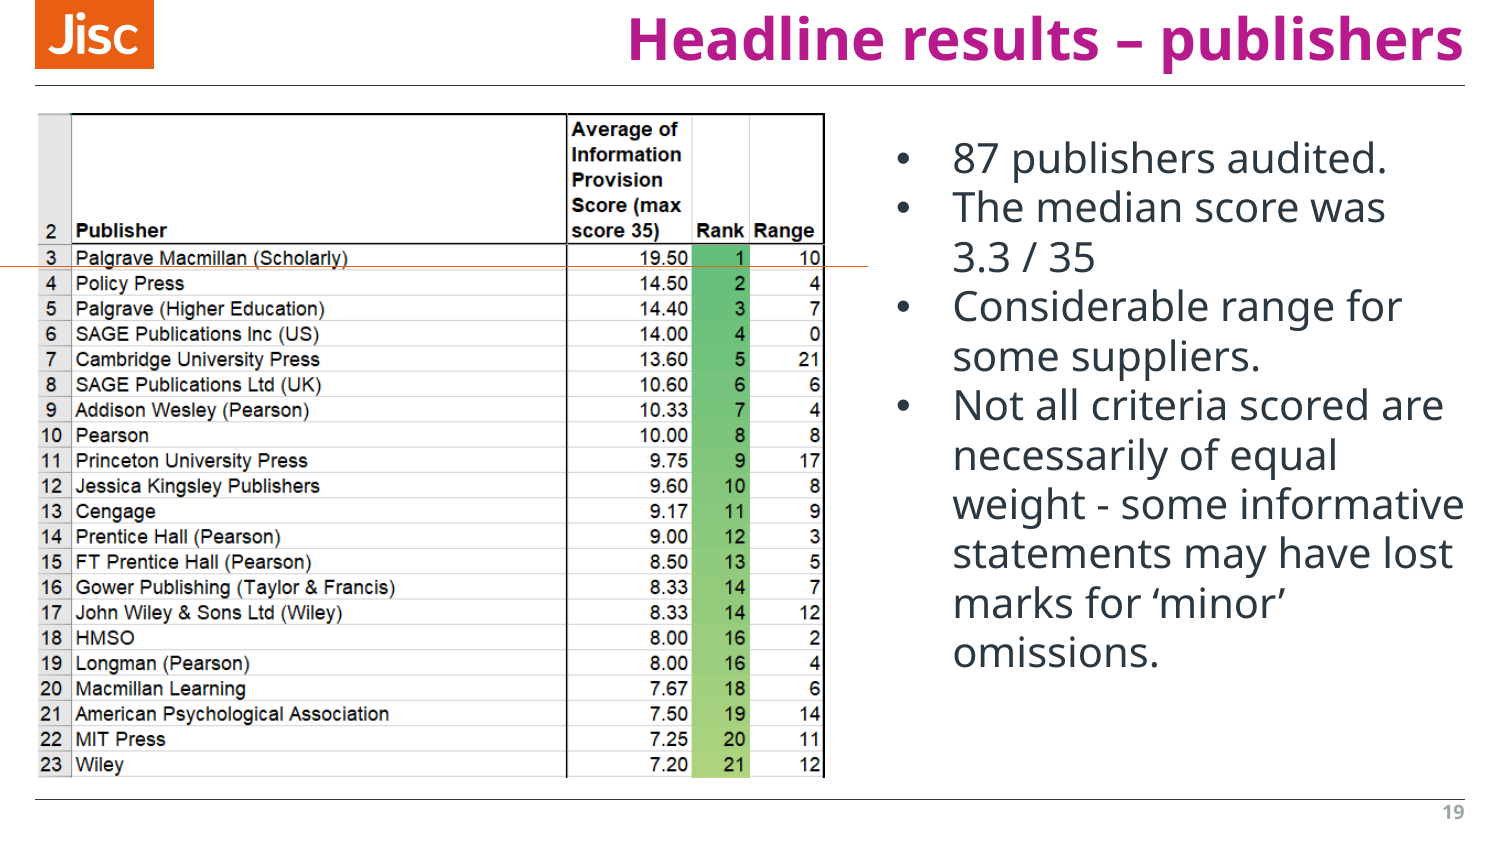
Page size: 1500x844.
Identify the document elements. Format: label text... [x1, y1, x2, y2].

picture [38, 268, 825, 779]
picture [35, 0, 154, 69]
text_box 87 publishers audited. The median score was 3.3 / 35 Considerable range for some suppliers. Not all criteria scored are necessarily of equal weight - some informative statements may have lost marks for ‘minor’ omissions. [884, 127, 1489, 734]
picture [38, 113, 825, 266]
slide_number 19 [1346, 799, 1465, 826]
title Headline results – publishers [264, 0, 1465, 73]
